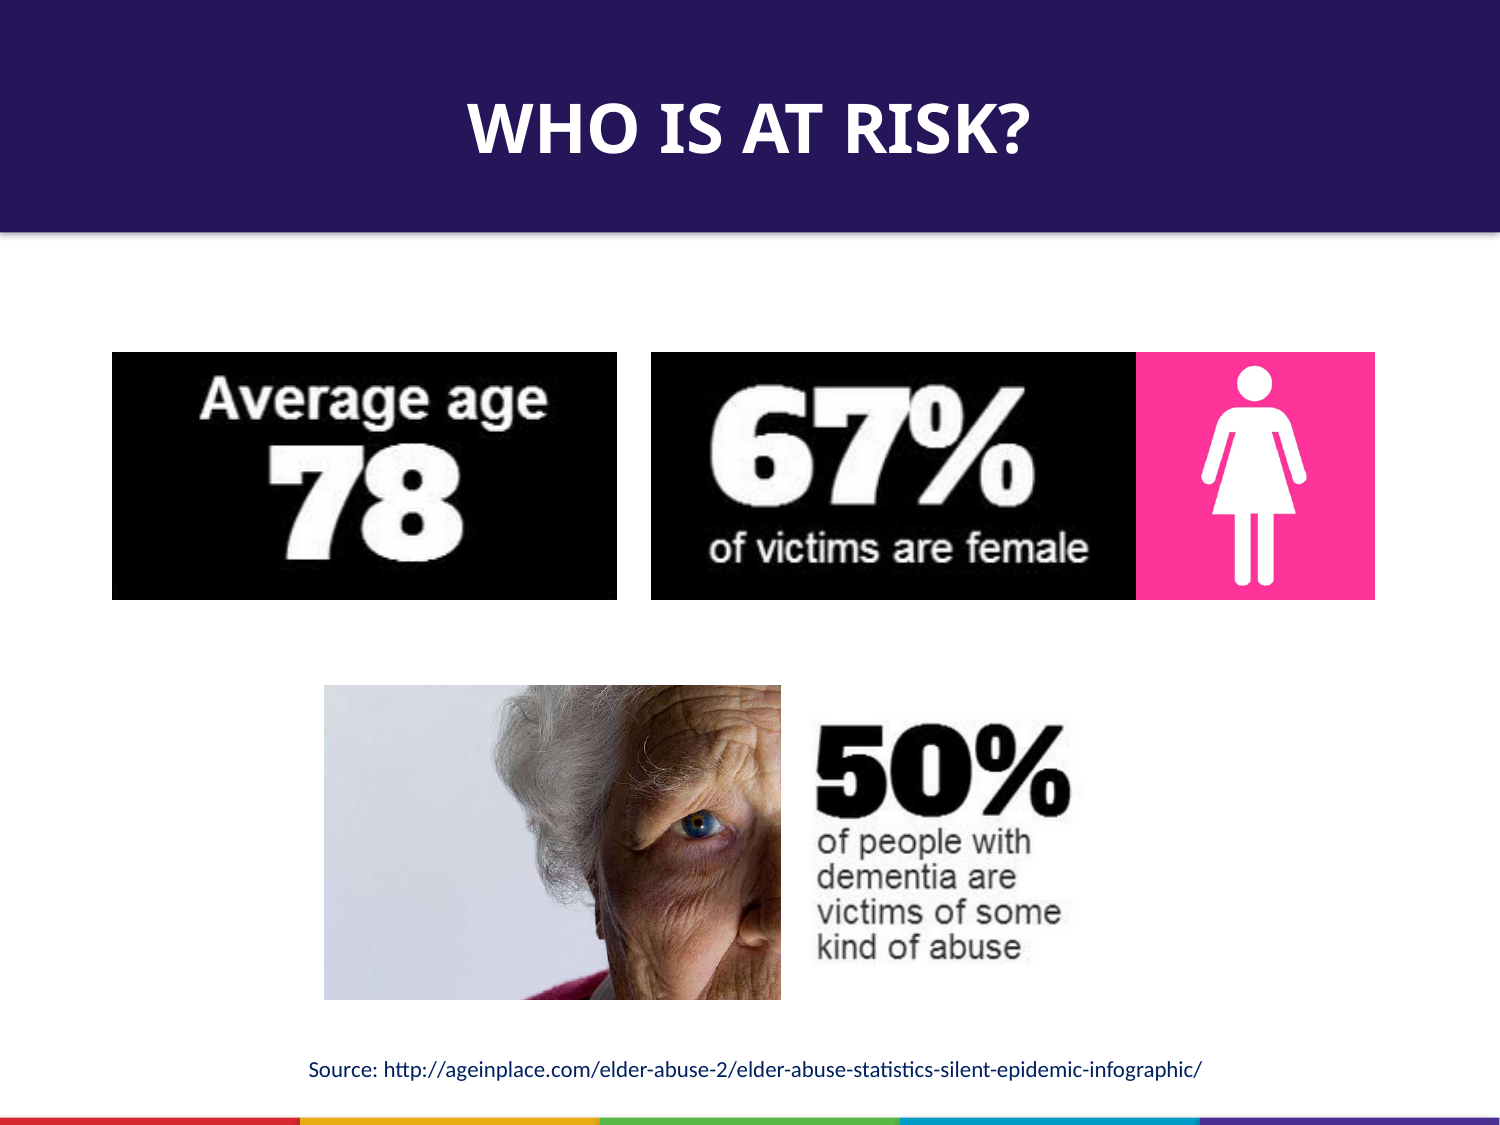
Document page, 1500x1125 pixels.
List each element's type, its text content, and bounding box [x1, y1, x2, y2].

title WHO IS AT RISK? [62, 39, 1438, 213]
picture [651, 351, 1376, 601]
text_box Source: http://ageinplace.com/elder-abuse-2/elder-abuse-statistics-silent-epidemic-infographic/ [24, 1046, 1488, 1089]
picture [324, 683, 1101, 1001]
picture [112, 351, 617, 601]
